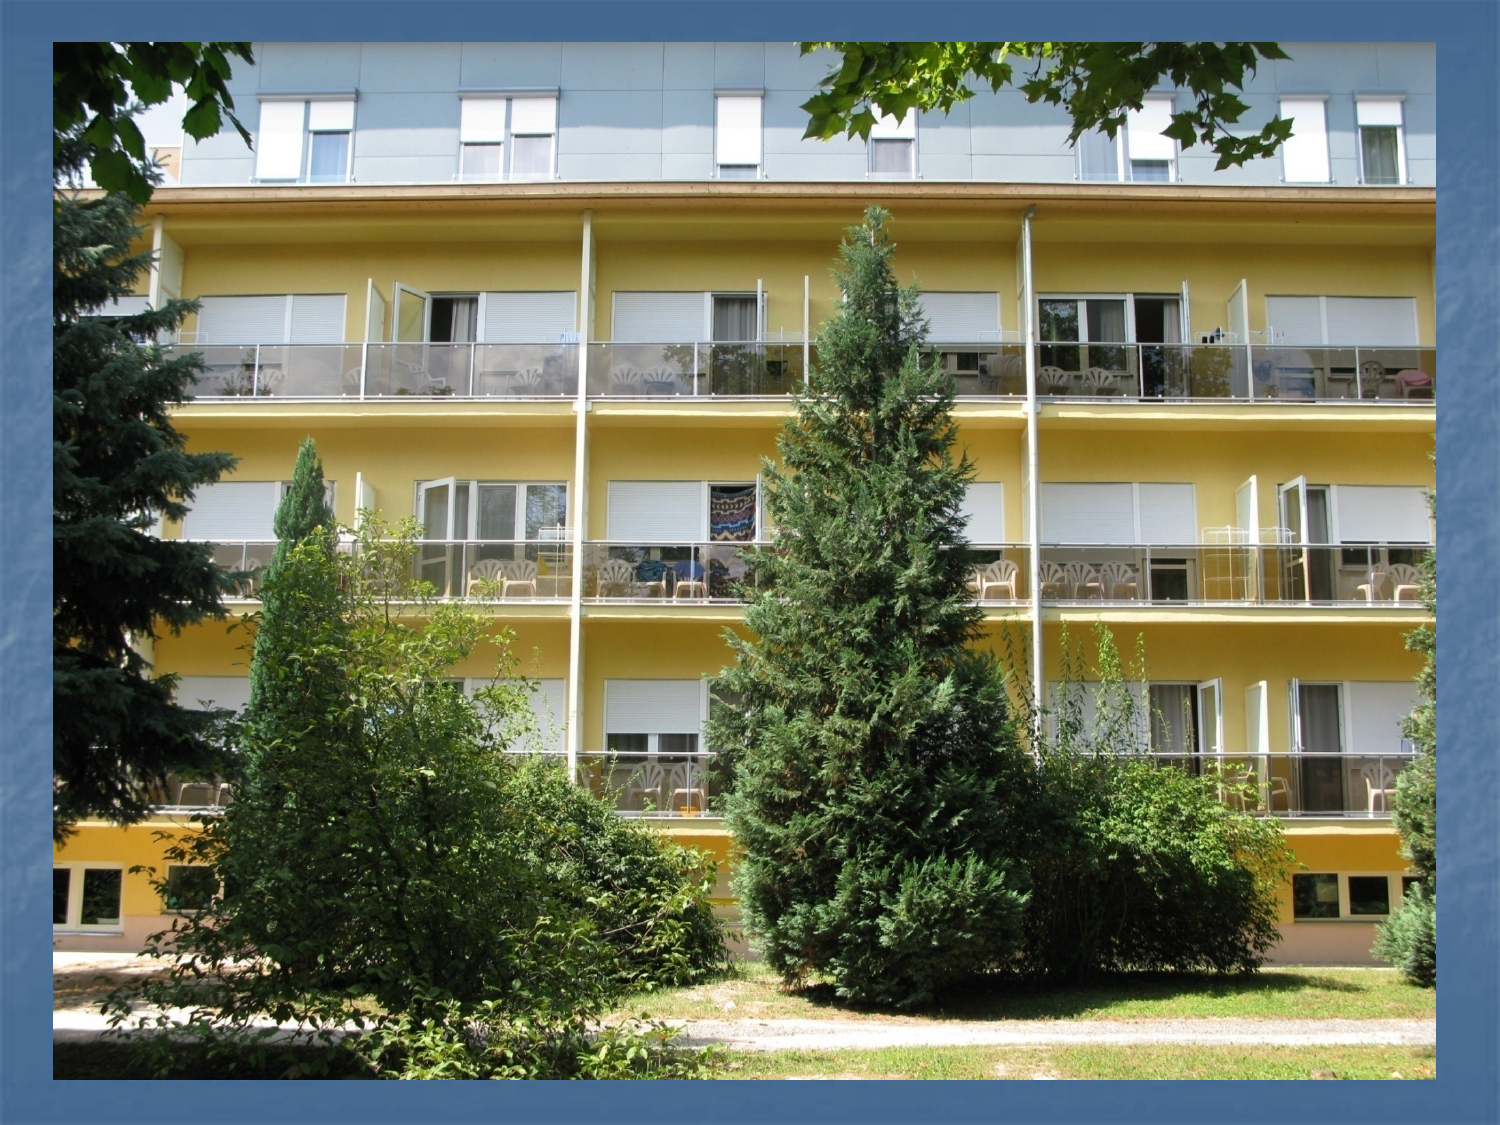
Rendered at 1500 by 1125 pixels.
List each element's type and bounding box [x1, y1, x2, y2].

list [52, 42, 1436, 1080]
